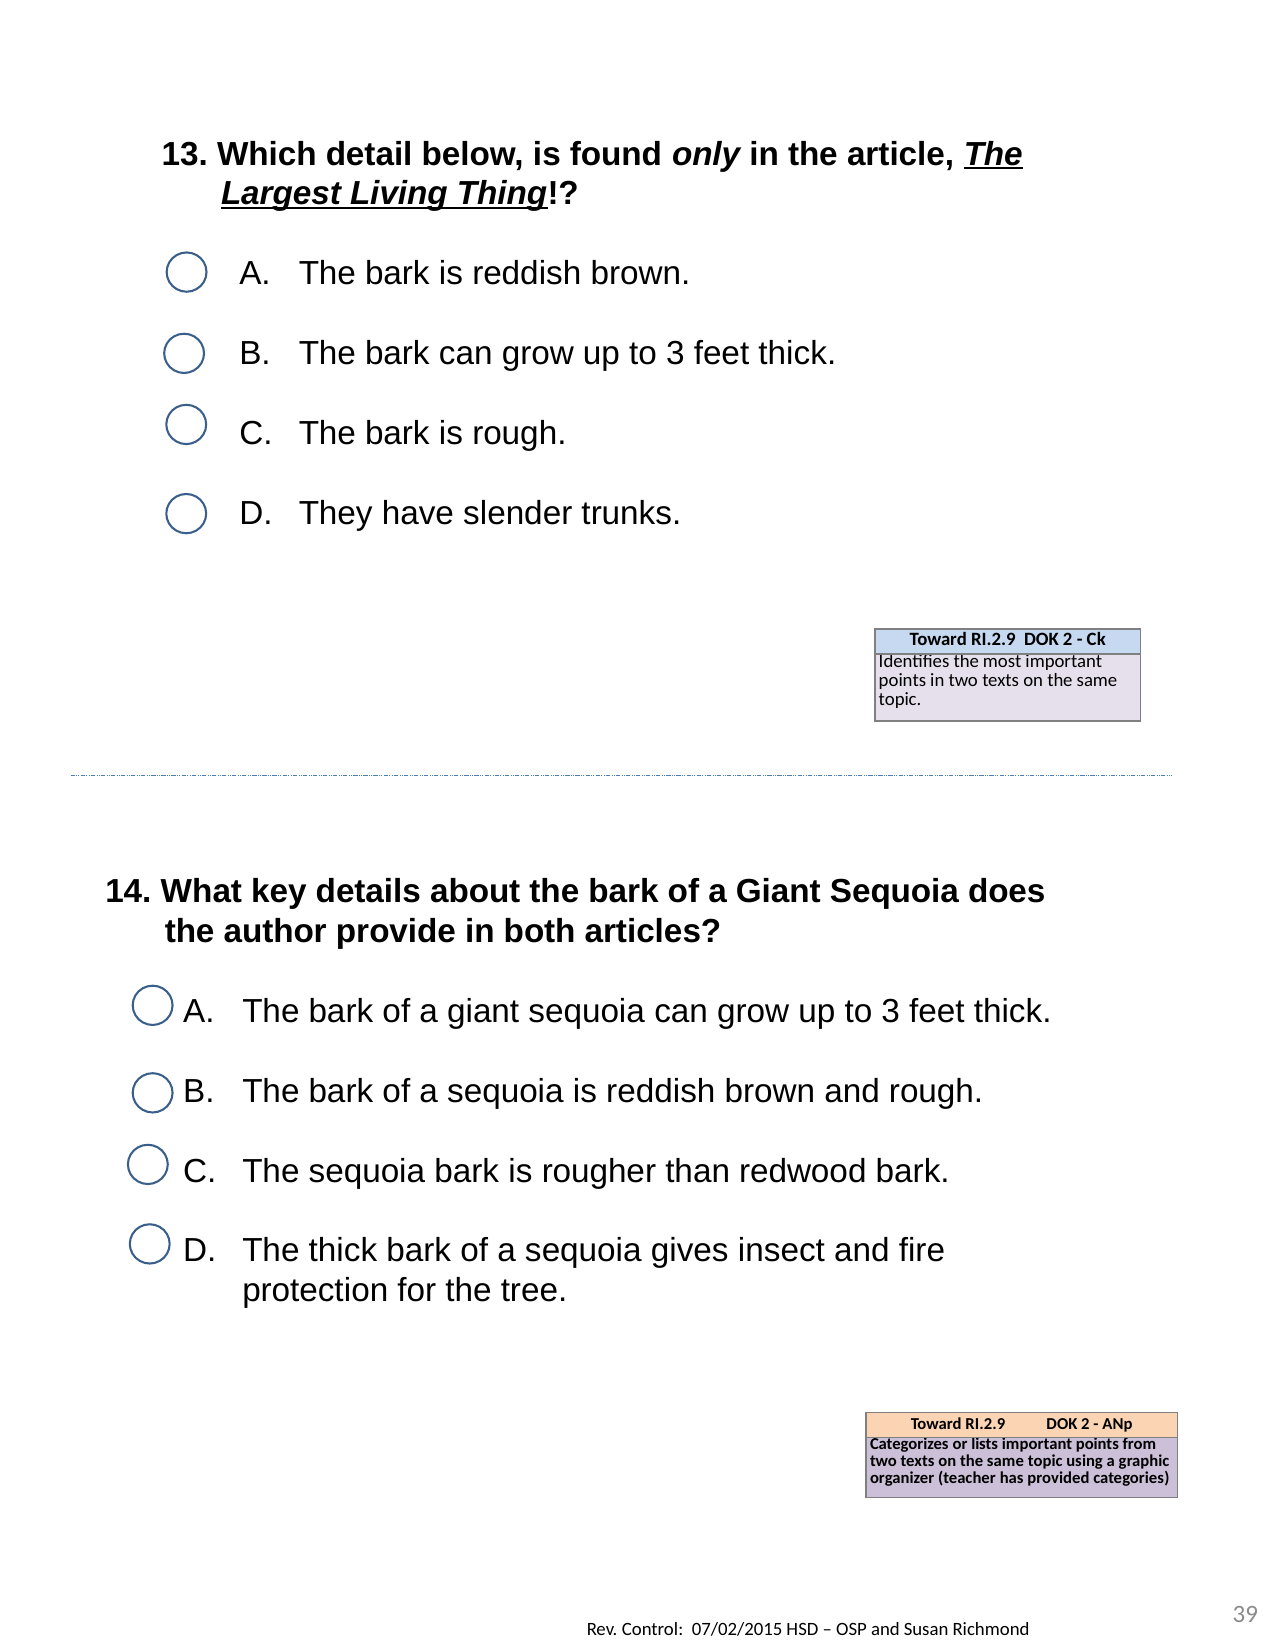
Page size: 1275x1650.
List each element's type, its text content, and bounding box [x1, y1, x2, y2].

text_box 13. Which detail below, is found only in the article, The Largest Living Thing!? The bark is reddish brown. The bark can grow up to 3 feet thick. The bark is rough. They have slender trunks. [145, 123, 1113, 620]
text_box [162, 331, 207, 376]
text_box [125, 1142, 170, 1187]
text_box [164, 250, 209, 294]
text_box 14. What key details about the bark of a Giant Sequoia does the author provide in both articles? The bark of a giant sequoia can grow up to 3 feet thick. The bark of a sequoia is reddish brown and rough. The sequoia bark is rougher than redwood bark. The thick bark of a sequoia gives insect and fire protection for the tree. [88, 860, 1113, 1357]
text_box [130, 983, 175, 1028]
table_header Toward RI.2.9 DOK 2 - ANp [867, 1413, 1177, 1437]
slide_number 39 [1175, 1575, 1275, 1650]
text_box [164, 402, 209, 447]
text_box [164, 491, 209, 536]
table_cell Identifies the most important points in two texts on the same topic. [876, 655, 1140, 709]
table_cell Categorizes or lists important points from two texts on the same topic using a graphic organizer (teacher has provided categories) [867, 1438, 1177, 1487]
text_box [127, 1222, 172, 1266]
table_header Toward RI.2.9 DOK 2 - Ck [876, 630, 1140, 653]
text_box [130, 1071, 175, 1115]
